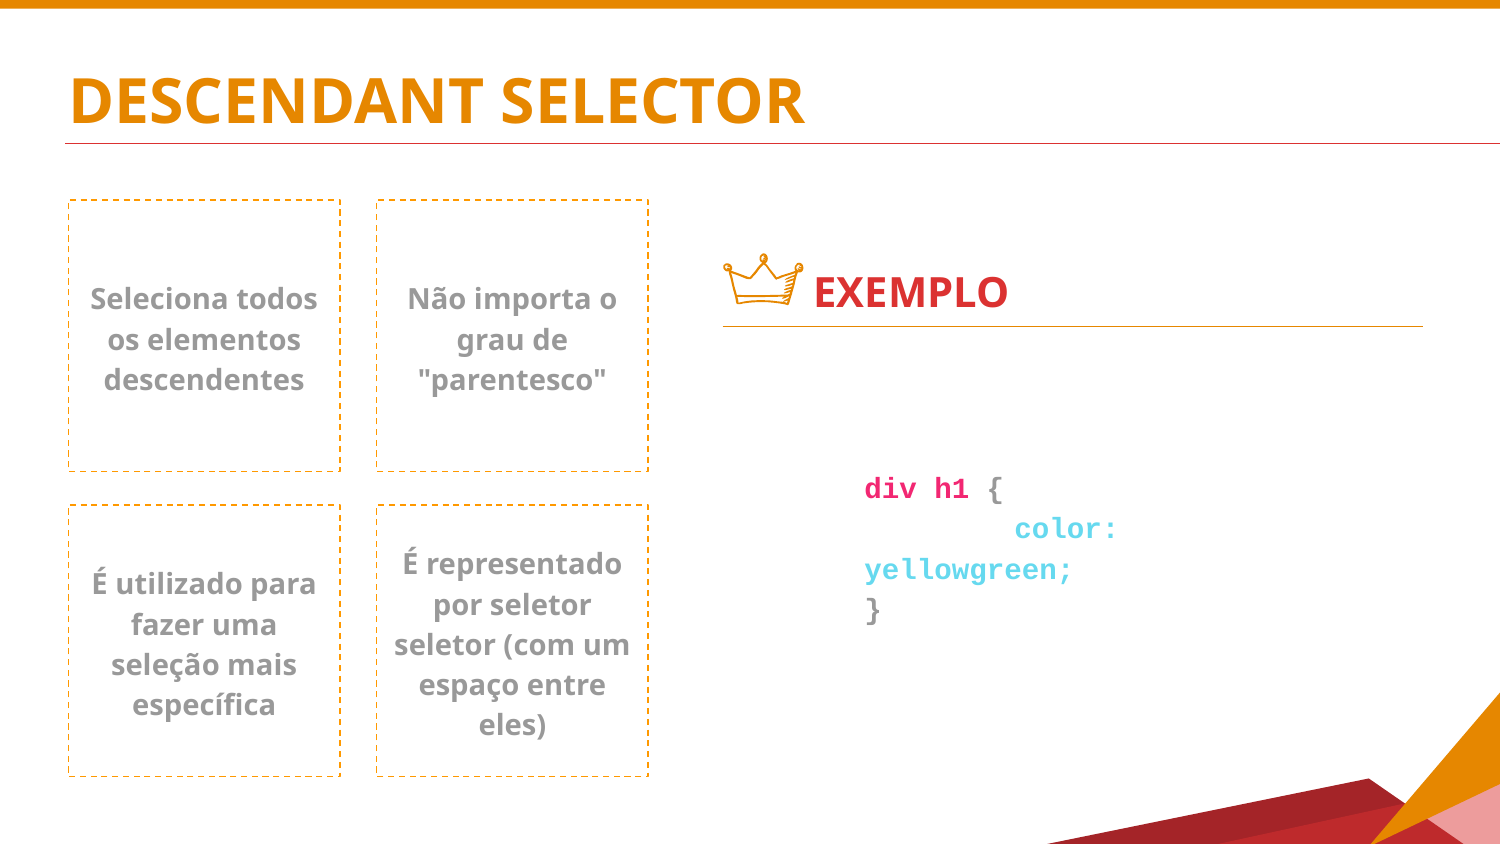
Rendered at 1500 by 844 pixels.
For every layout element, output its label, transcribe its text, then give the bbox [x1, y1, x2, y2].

text_box Não importa o grau de "parentesco" [376, 199, 649, 472]
text_box [723, 253, 804, 306]
title DESCENDANT SELECTOR [53, 46, 1300, 192]
text_box É utilizado para fazer uma seleção mais específica [68, 505, 340, 777]
text_box EXEMPLO [798, 269, 1099, 313]
text_box É representado por seletor seletor (com um espaço entre eles) [376, 505, 649, 777]
text_box Seleciona todos os elementos descendentes [68, 199, 340, 472]
text_box div h1 { color: yellowgreen; } [849, 391, 1300, 663]
